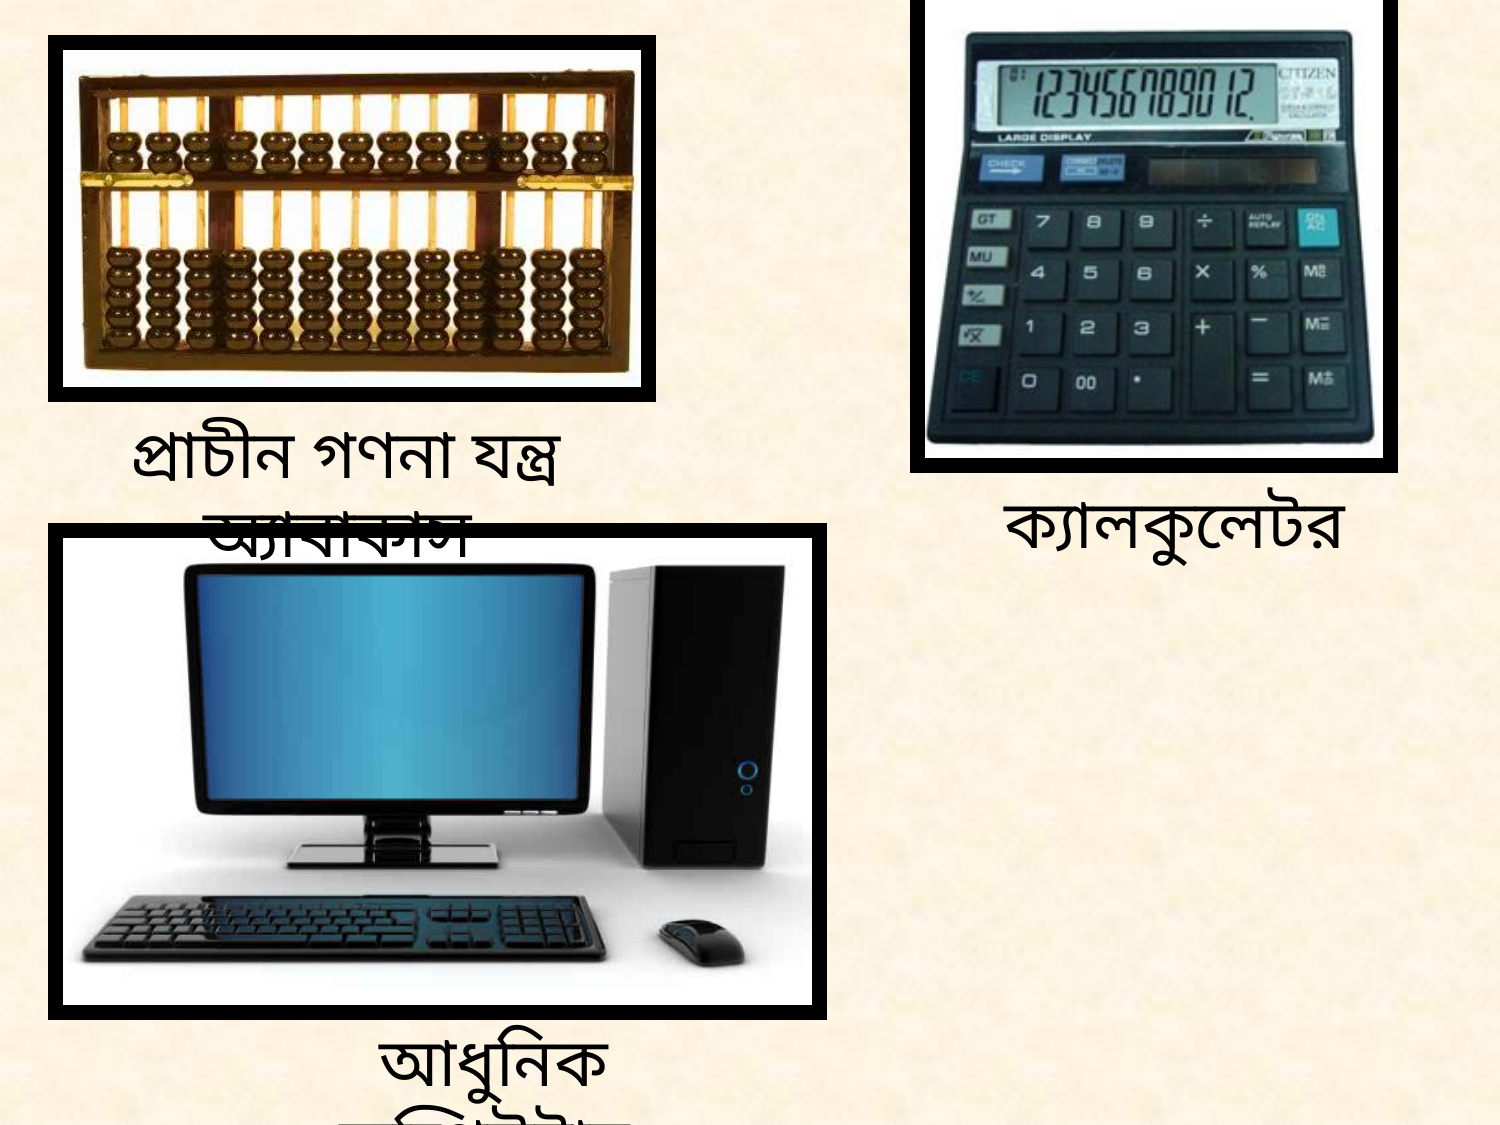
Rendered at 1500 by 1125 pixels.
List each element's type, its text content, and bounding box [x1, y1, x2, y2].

picture [62, 537, 813, 1006]
text_box প্রাচীন গণনা যন্ত্র অ্যাবাকাস [12, 403, 663, 579]
text_box ক্যালকুলেটর [987, 474, 1363, 570]
picture [62, 49, 642, 388]
picture [924, 0, 1384, 459]
text_box আধুনিক কম্পিউটার [212, 1014, 775, 1125]
